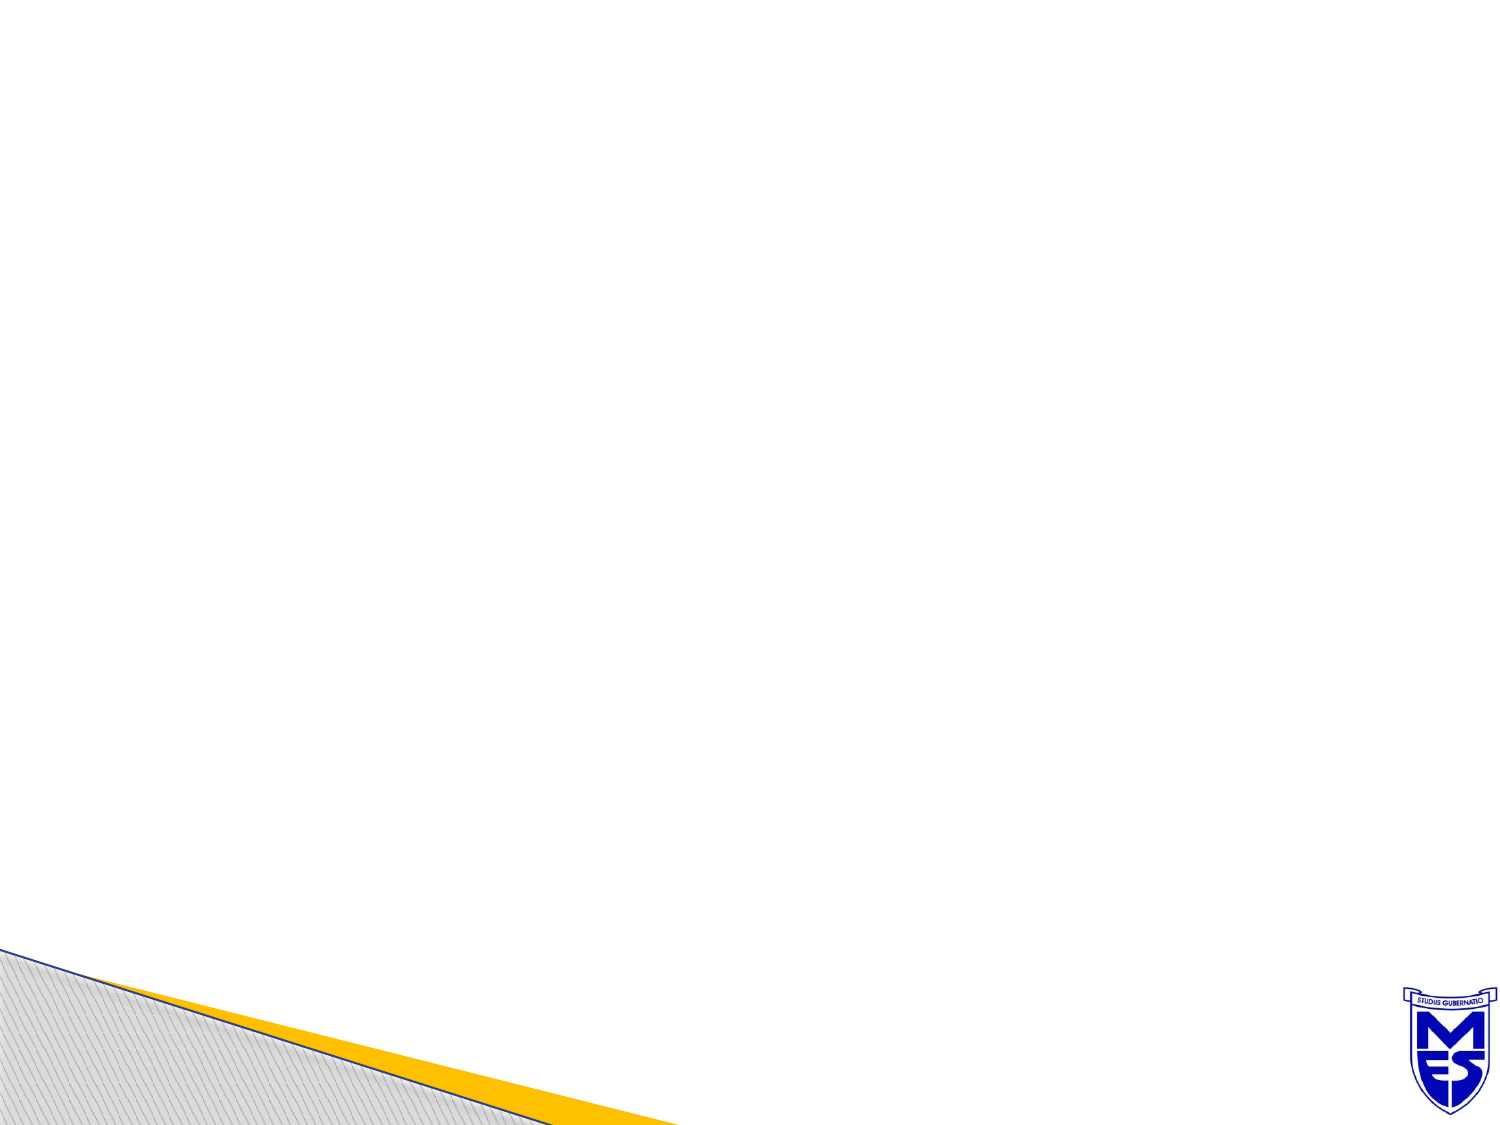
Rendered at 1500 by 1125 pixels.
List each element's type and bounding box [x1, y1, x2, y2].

picture [1399, 983, 1500, 1125]
